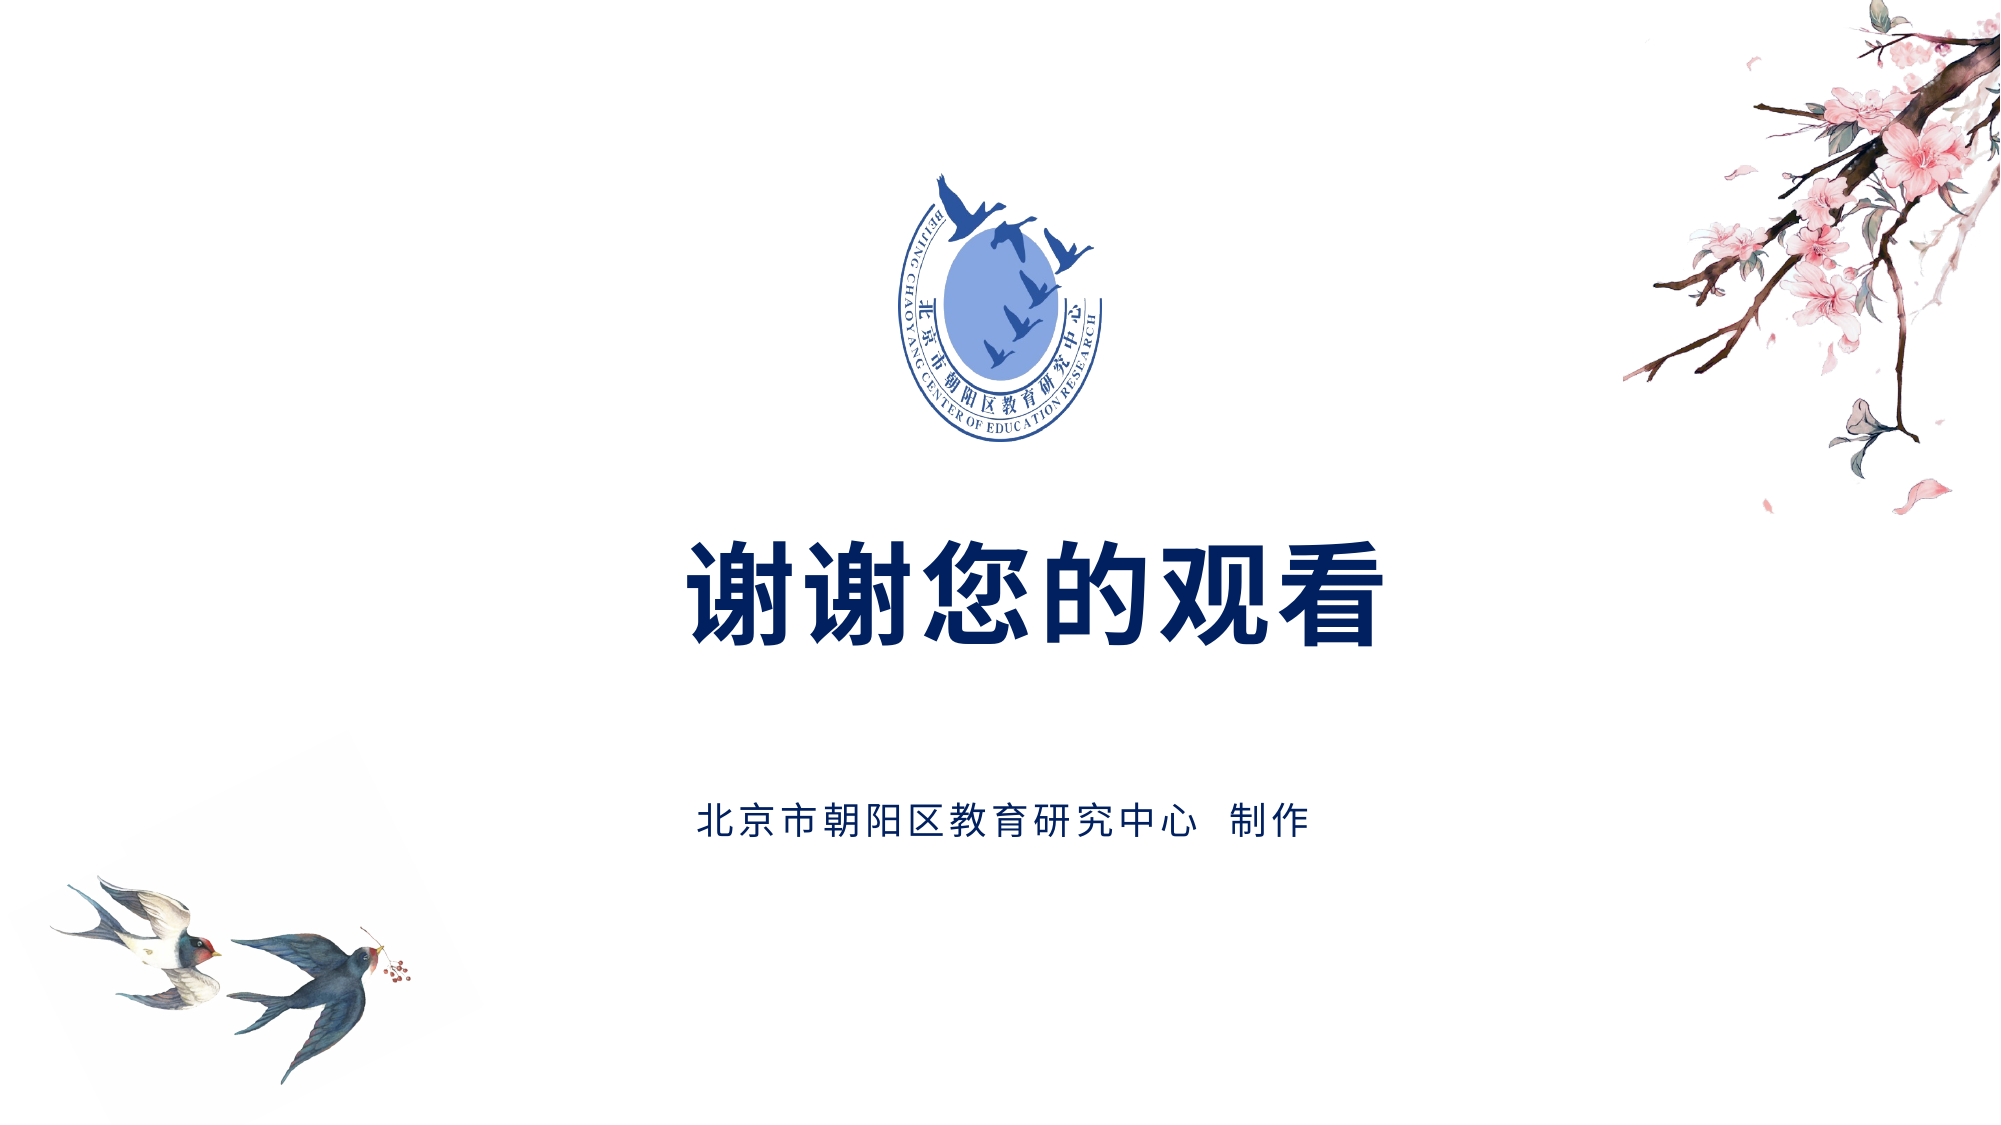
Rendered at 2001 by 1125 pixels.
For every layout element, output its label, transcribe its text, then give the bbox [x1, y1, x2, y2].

picture [1, 730, 490, 1125]
picture [1623, 0, 2000, 642]
picture [898, 173, 1102, 442]
text_box 北京市朝阳区教育研究中心 制作 [681, 767, 1372, 850]
text_box 谢谢您的观看 [639, 516, 1405, 666]
